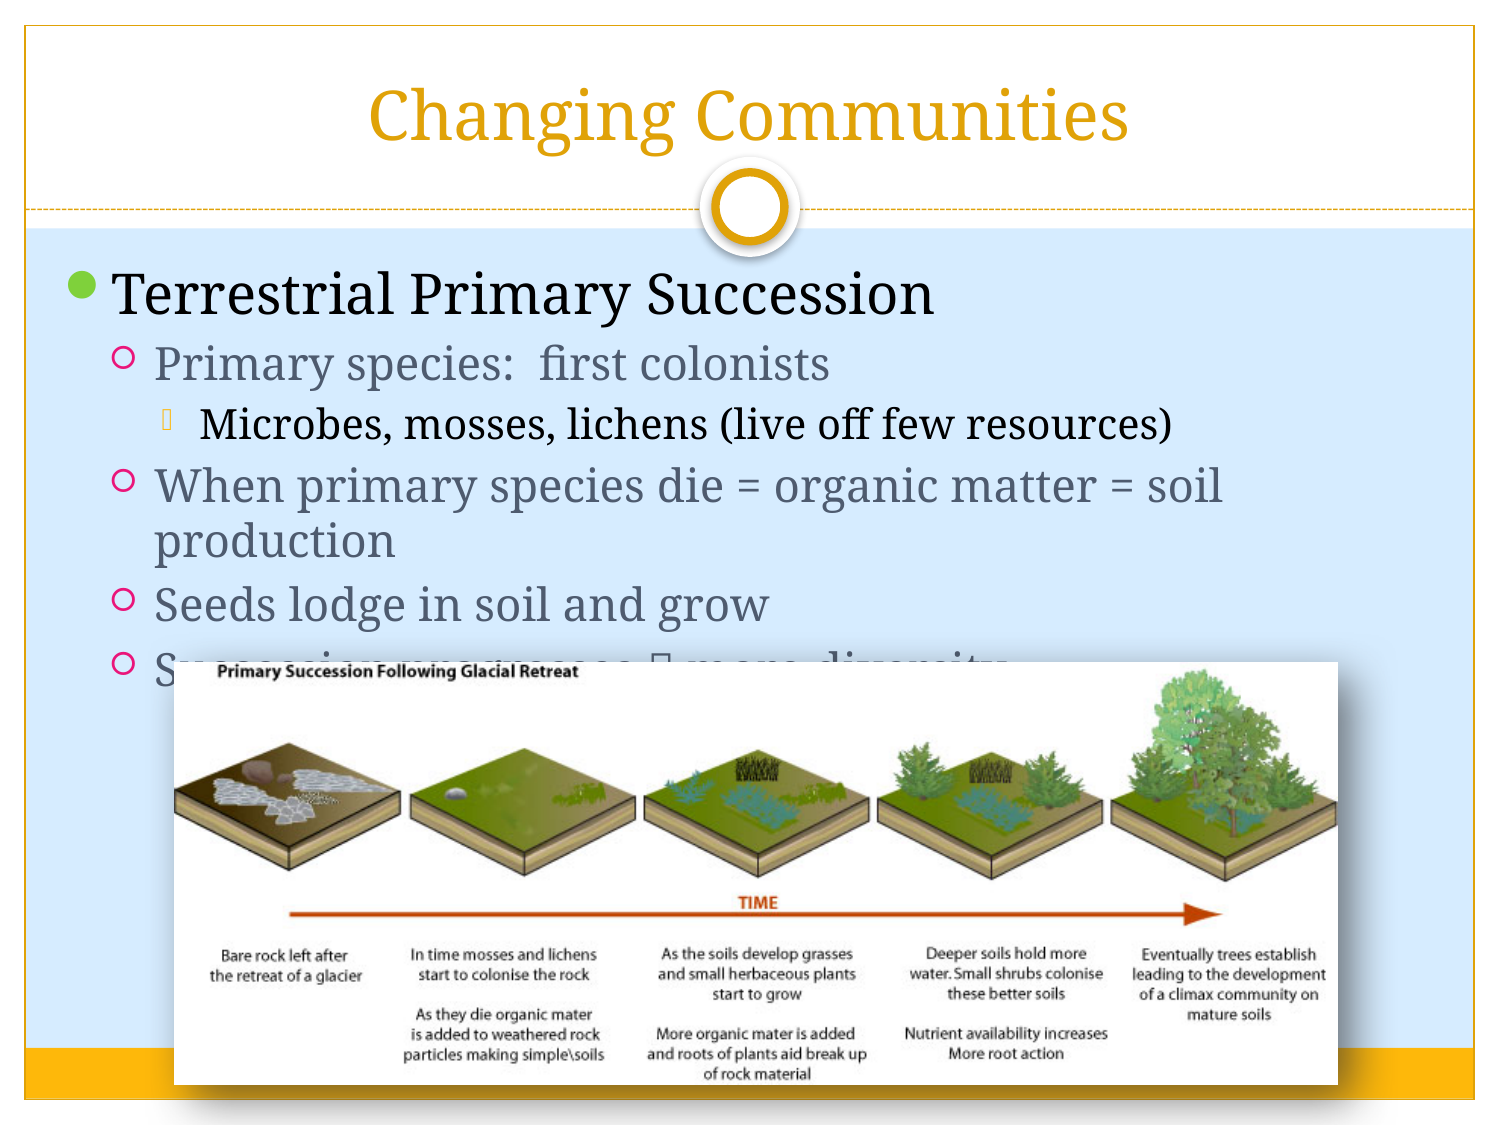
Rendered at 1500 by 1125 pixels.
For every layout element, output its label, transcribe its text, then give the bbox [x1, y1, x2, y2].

list Terrestrial Primary Succession Primary species: first colonists Microbes, mosses, lichens (live off few resources) When primary species die = organic matter = soil production Seeds lodge in soil and grow Succession progresses  more diversity [49, 250, 1445, 1001]
title Changing Communities [49, 37, 1450, 162]
picture [174, 662, 1338, 1085]
